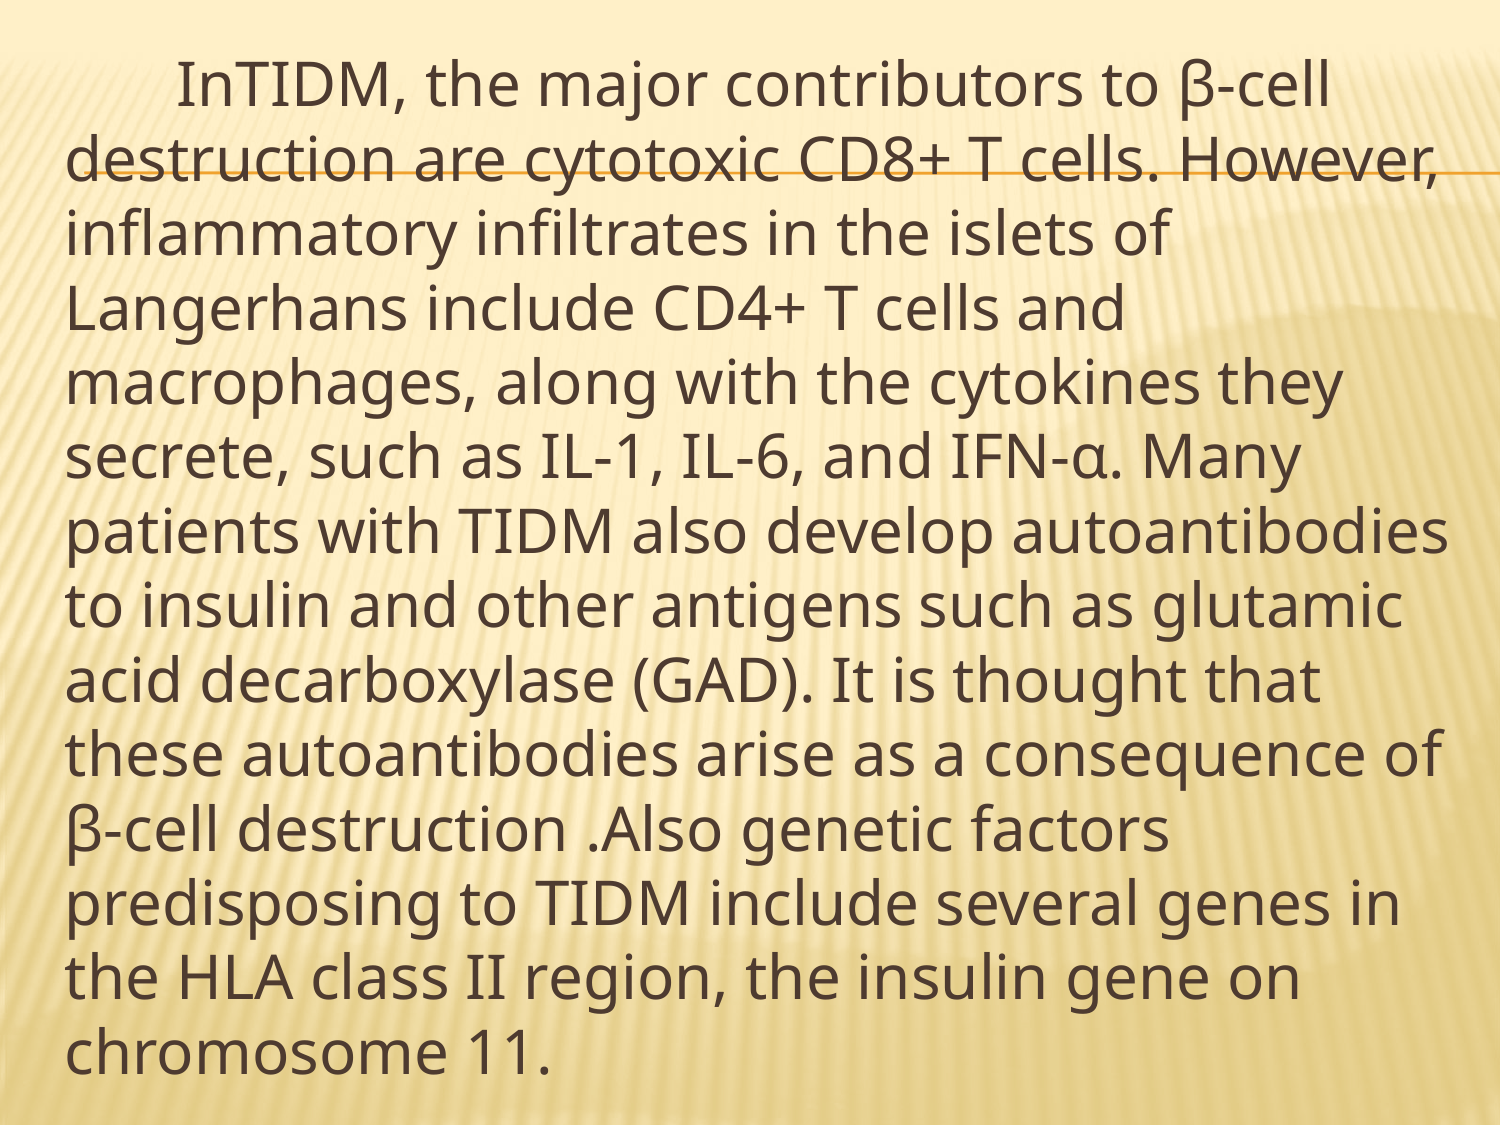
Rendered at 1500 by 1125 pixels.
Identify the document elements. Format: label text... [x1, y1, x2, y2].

list InTIDM, the major contributors to β-cell destruction are cytotoxic CD8+ T cells. However, inflammatory infiltrates in the islets of Langerhans include CD4+ T cells and macrophages, along with the cytokines they secrete, such as IL-1, IL-6, and IFN-α. Many patients with TIDM also develop autoantibodies to insulin and other antigens such as glutamic acid decarboxylase (GAD). It is thought that these autoantibodies arise as a consequence of β-cell destruction .Also genetic factors predisposing to TIDM include several genes in the HLA class II region, the insulin gene on chromosome 11. [50, 37, 1475, 1100]
